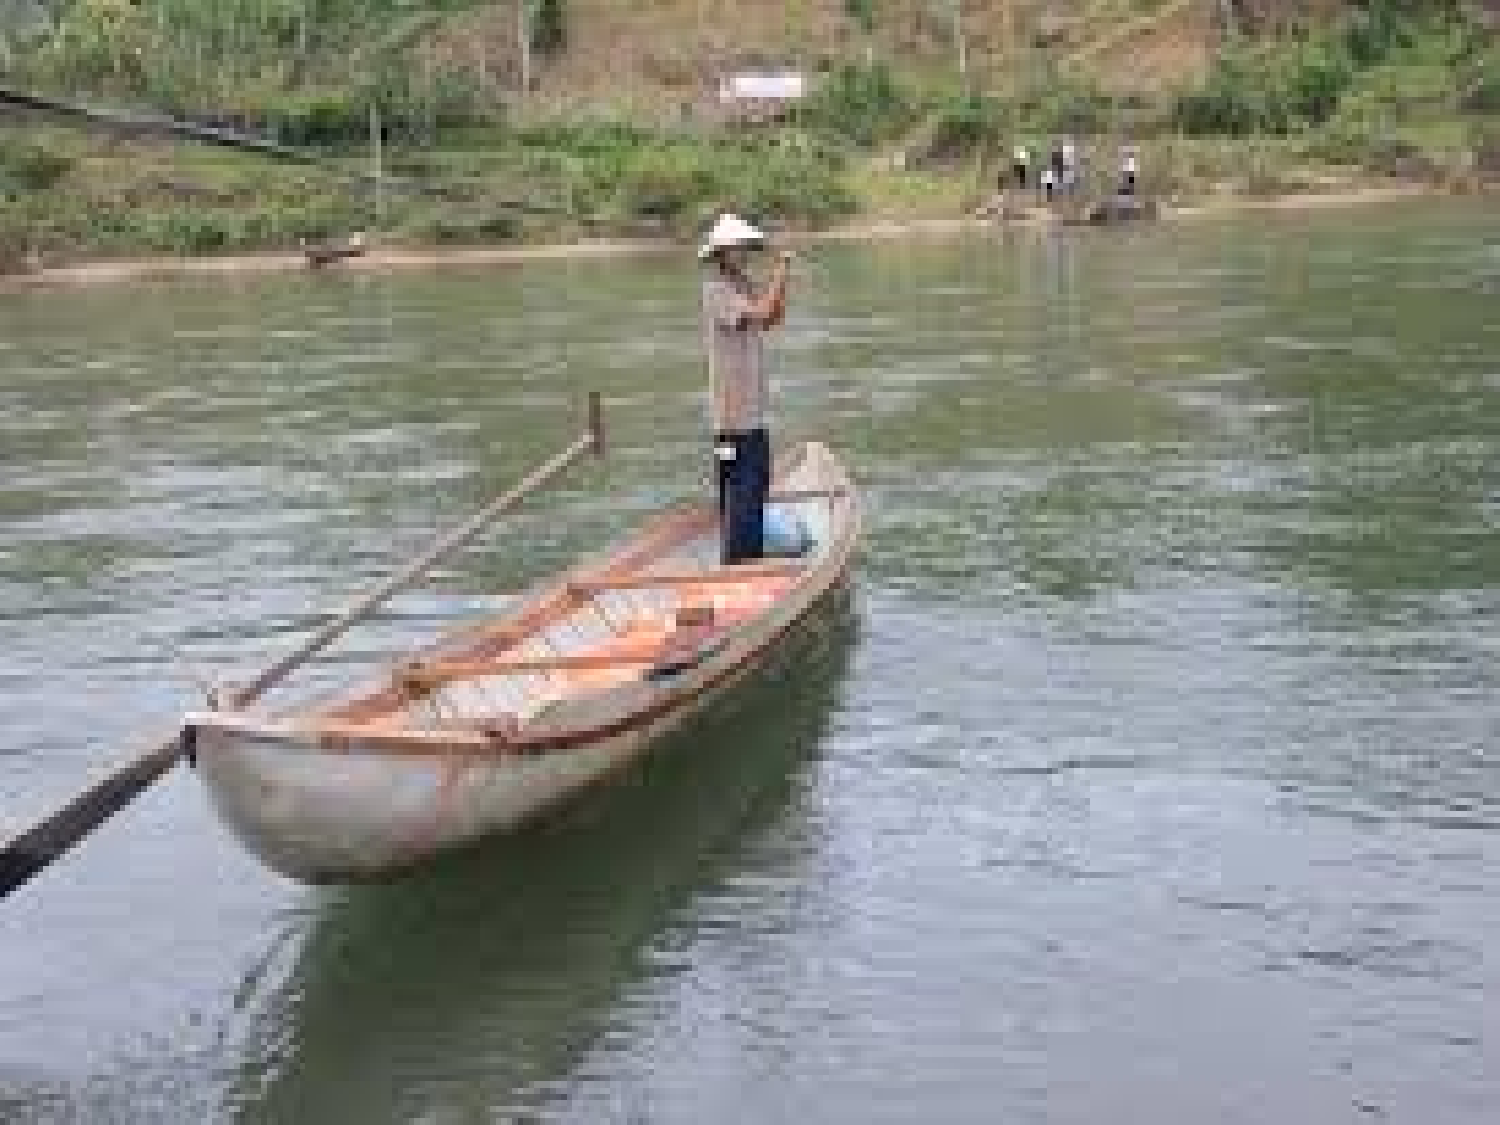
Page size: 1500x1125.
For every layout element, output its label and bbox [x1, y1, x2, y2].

list [0, 0, 1500, 1125]
